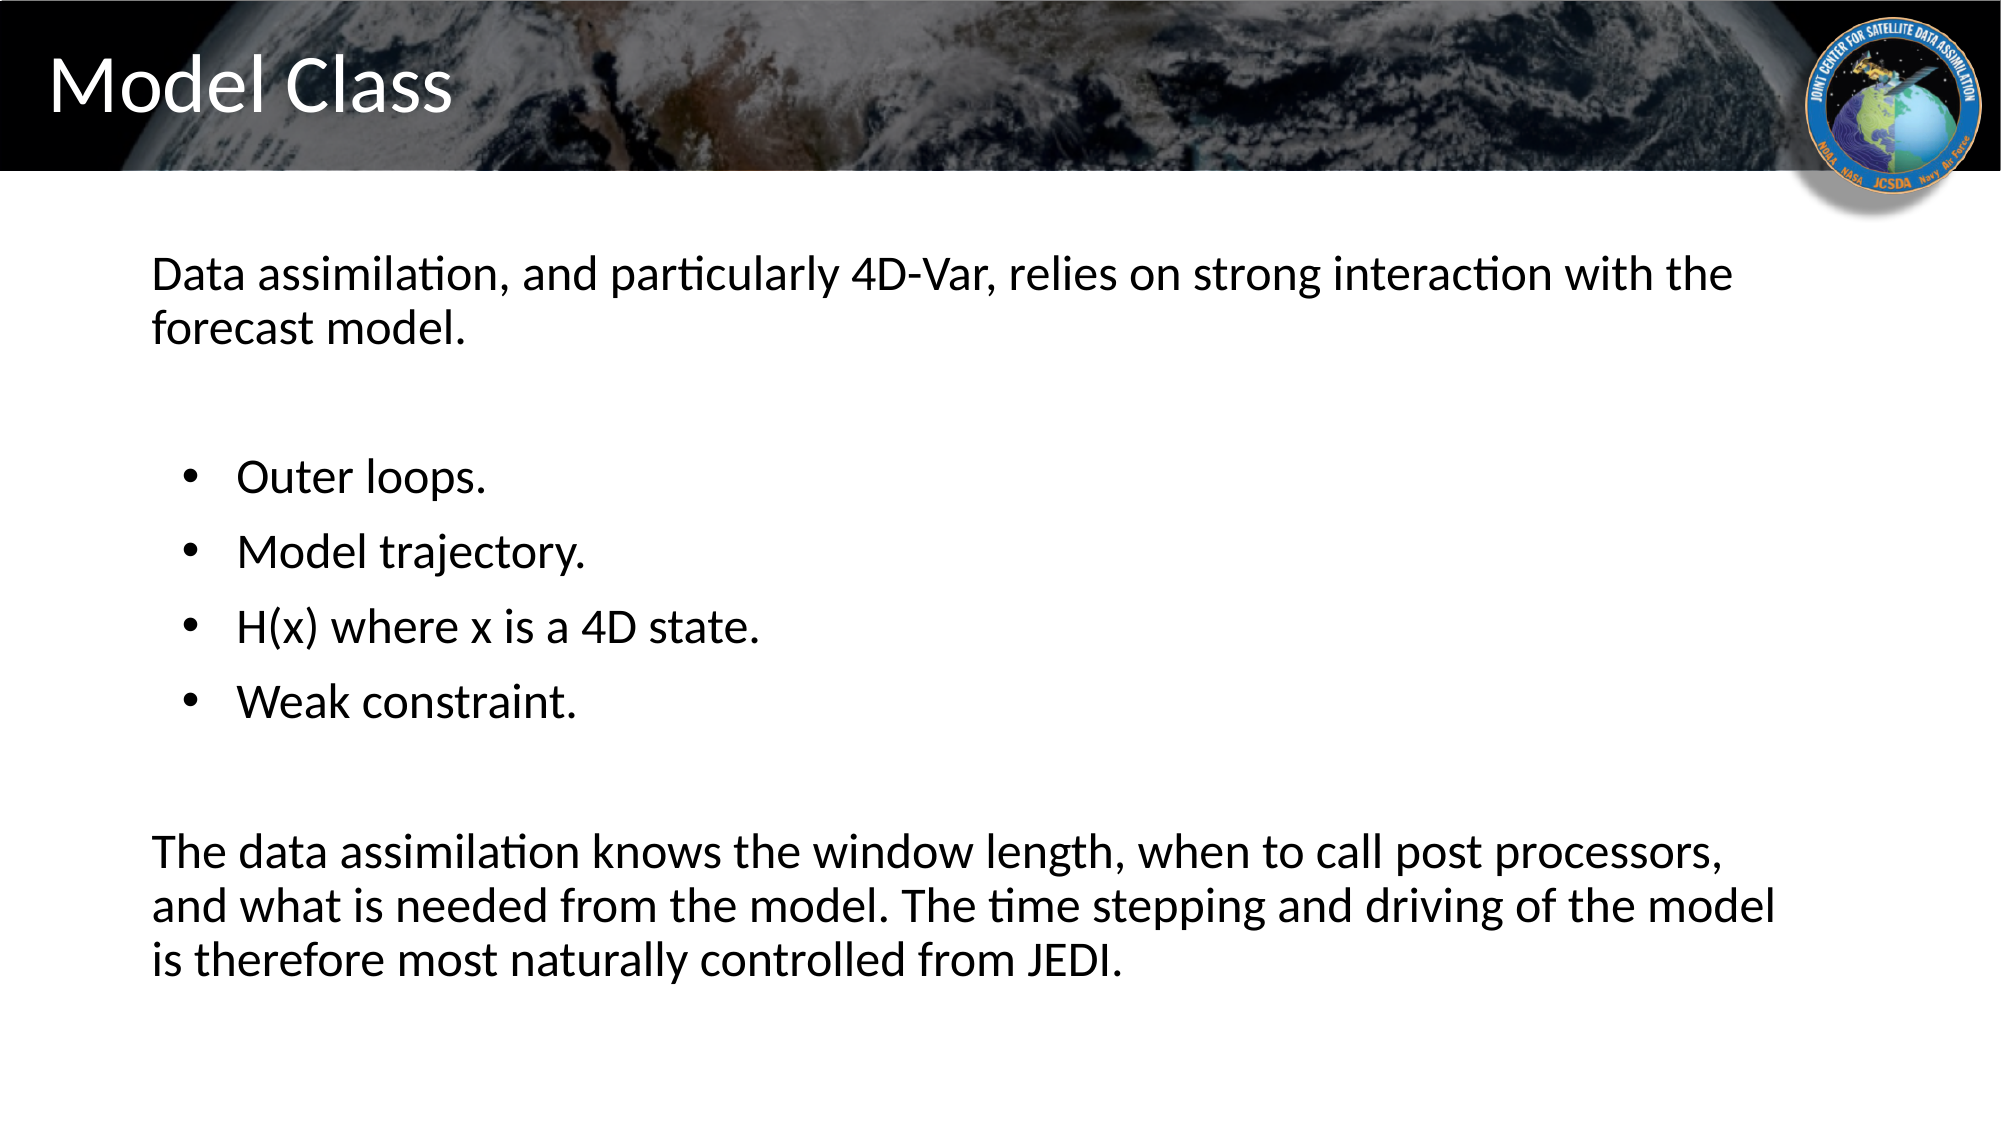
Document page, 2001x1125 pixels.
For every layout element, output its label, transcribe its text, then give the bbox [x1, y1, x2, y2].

picture [0, 1, 2001, 224]
list Data assimilation, and particularly 4D-Var, relies on strong interaction with the forecast model. Outer loops. Model trajectory. H(x) where x is a 4D state. Weak constraint. The data assimilation knows the window length, when to call post processors, and what is needed from the model. The time stepping and driving of the model is therefore most naturally controlled from JEDI. [136, 239, 1809, 1064]
title Model Class [32, 17, 1633, 154]
